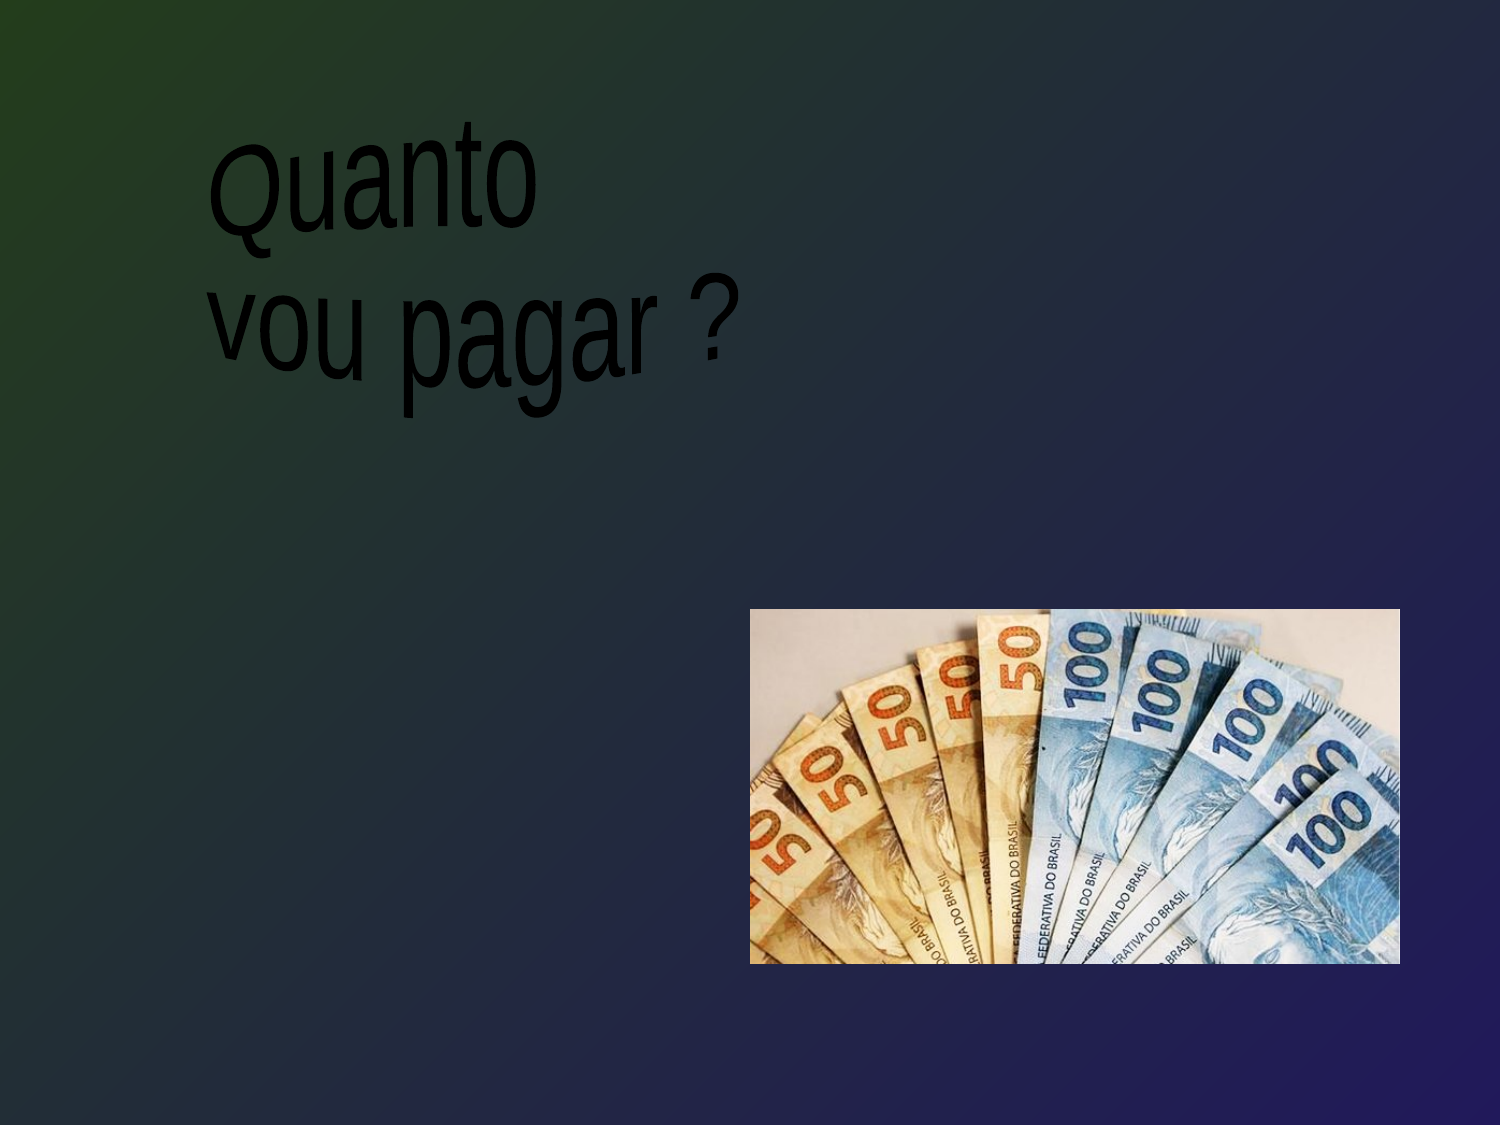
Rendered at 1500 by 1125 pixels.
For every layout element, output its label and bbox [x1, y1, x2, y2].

picture [749, 609, 1401, 965]
